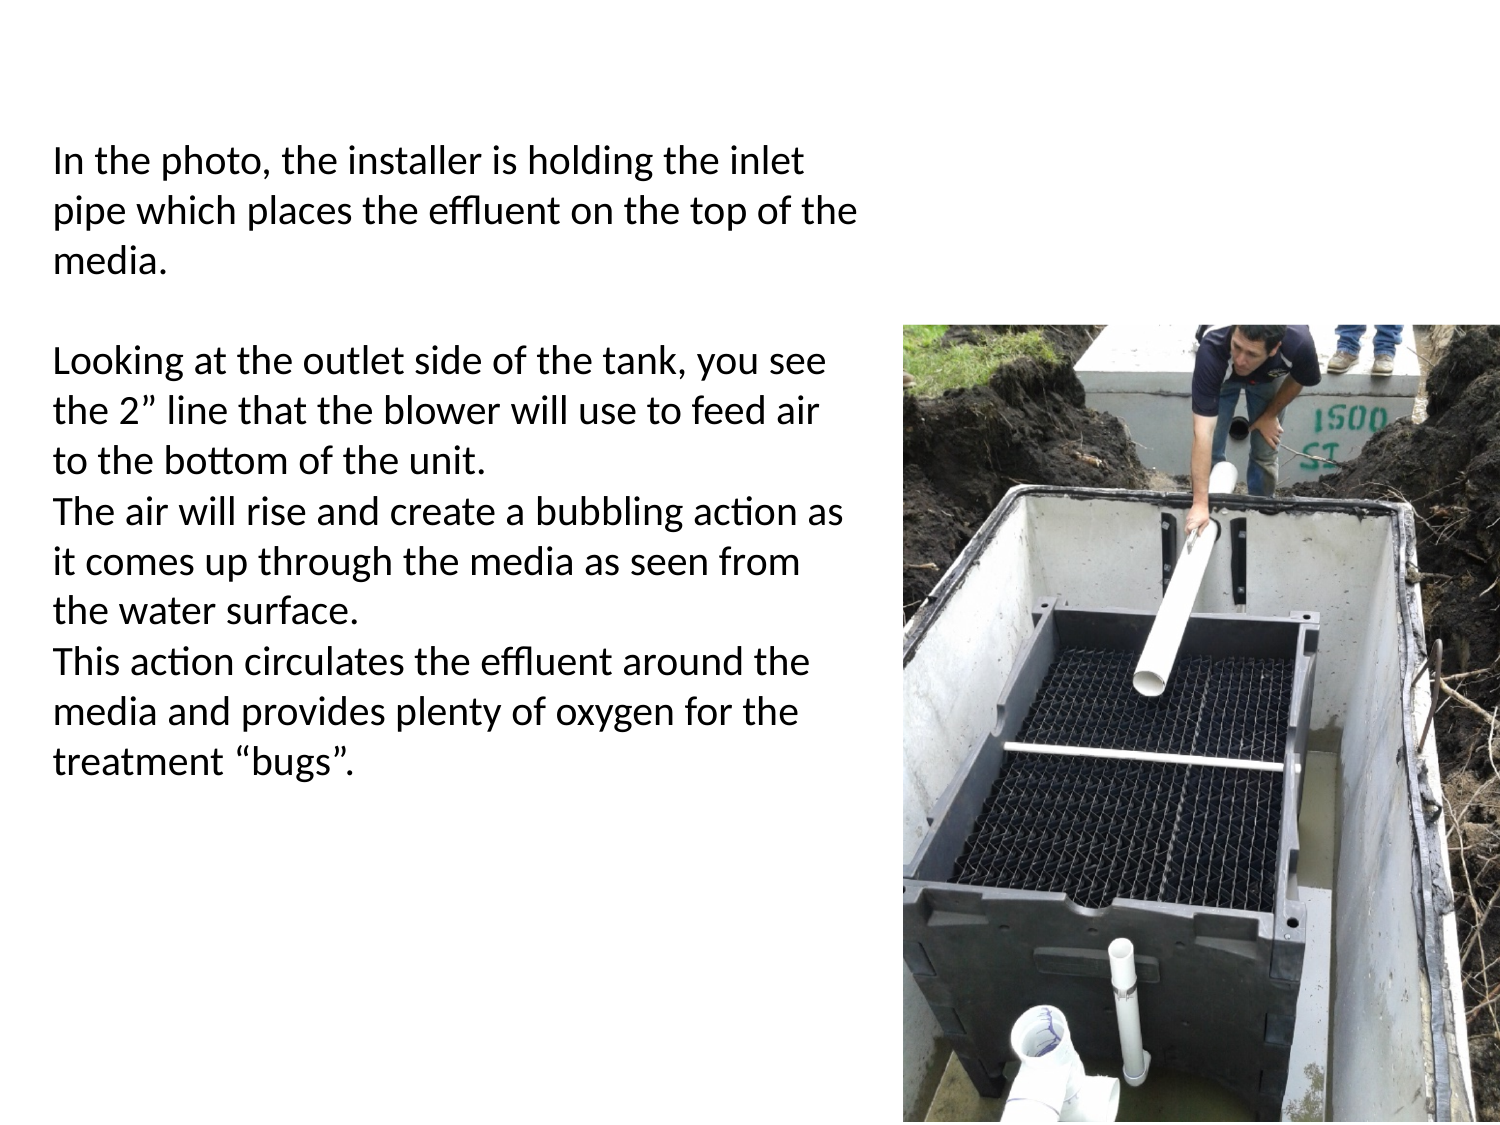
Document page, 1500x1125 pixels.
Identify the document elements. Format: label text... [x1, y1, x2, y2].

picture [802, 326, 1500, 1121]
list In the photo, the installer is holding the inlet pipe which places the effluent on the top of the media. Looking at the outlet side of the tank, you see the 2” line that the blower will use to feed air to the bottom of the unit. The air will rise and create a bubbling action as it comes up through the media as seen from the water surface. This action circulates the effluent around the media and provides plenty of oxygen for the treatment “bugs”. [37, 24, 875, 1050]
